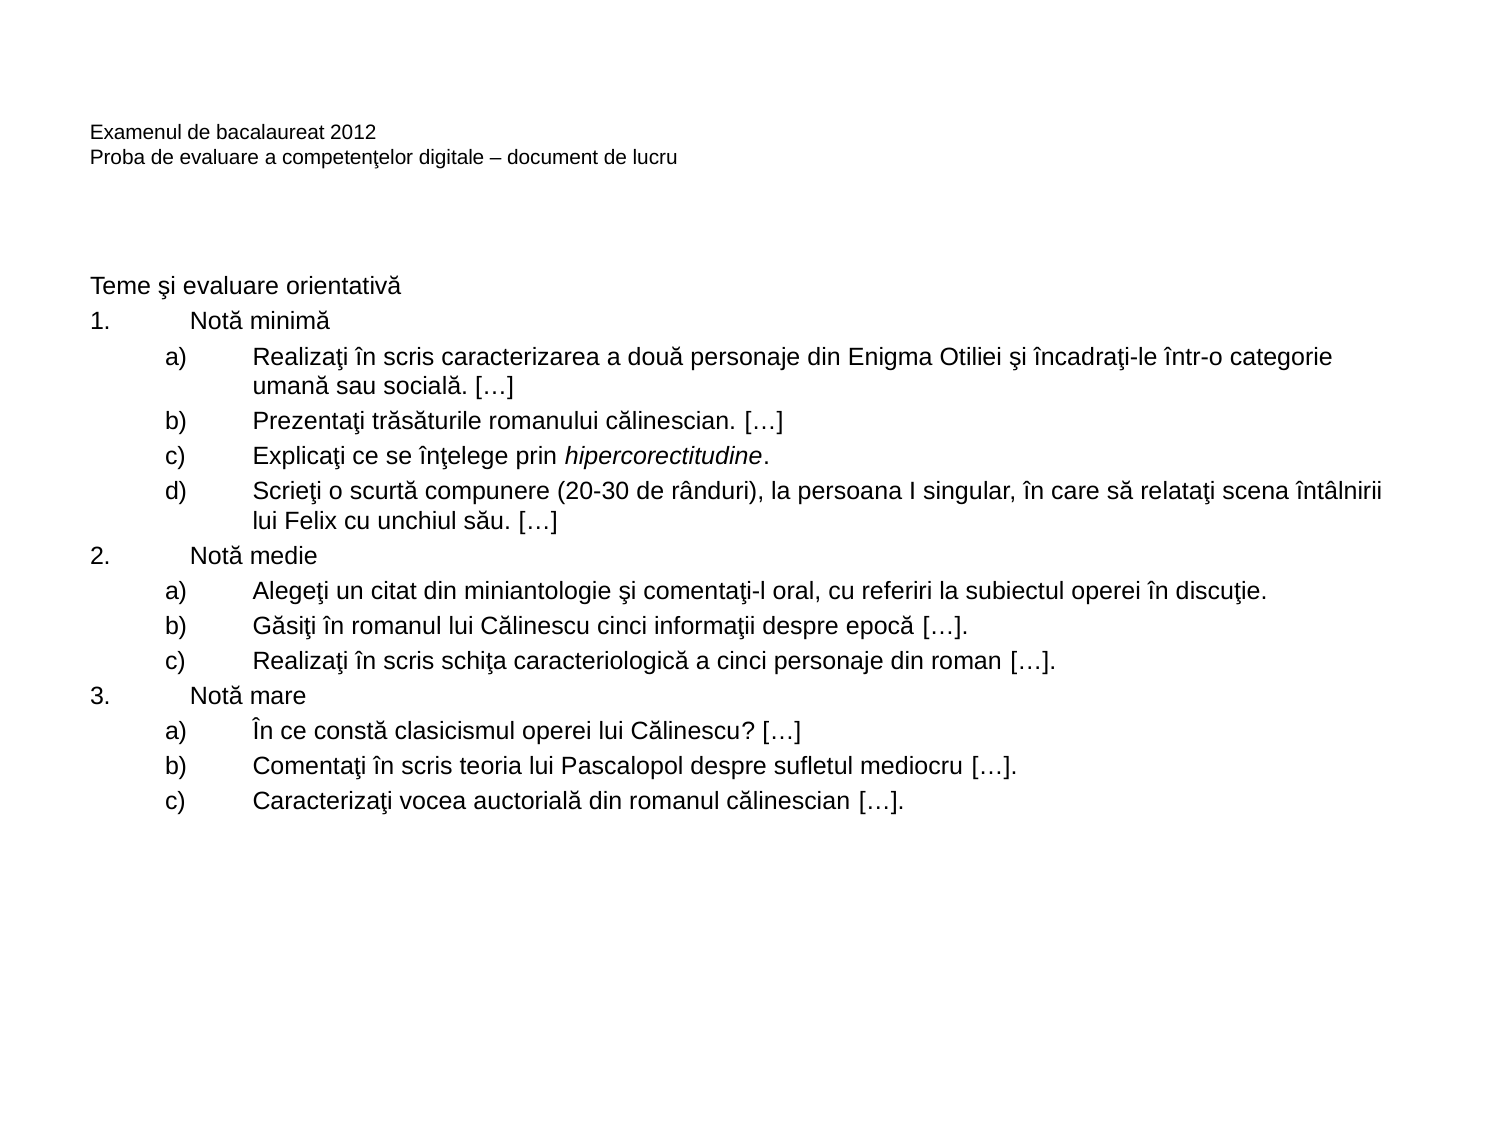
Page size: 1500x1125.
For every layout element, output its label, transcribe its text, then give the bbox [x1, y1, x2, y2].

text_box Examenul de bacalaureat 2012 Proba de evaluare a competenţelor digitale – document de lucru [74, 50, 1425, 238]
list Teme şi evaluare orientativă Notă minimă Realizaţi în scris caracterizarea a două personaje din Enigma Otiliei şi încadraţi-le într-o categorie umană sau socială. […] Prezentaţi trăsăturile romanului călinescian. […] Explicaţi ce se înţelege prin hipercorectitudine. Scrieţi o scurtă compunere (20-30 de rânduri), la persoana I singular, în care să relataţi scena întâlnirii lui Felix cu unchiul său. […] Notă medie Alegeţi un citat din miniantologie şi comentaţi-l oral, cu referiri la subiectul operei în discuţie. Găsiţi în romanul lui Călinescu cinci informaţii despre epocă […]. Realizaţi în scris schiţa caracteriologică a cinci personaje din roman […]. Notă mare În ce constă clasicismul operei lui Călinescu? […] Comentaţi în scris teoria lui Pascalopol despre sufletul mediocru […]. Caracterizaţi vocea auctorială din romanul călinescian […]. [74, 262, 1426, 1076]
